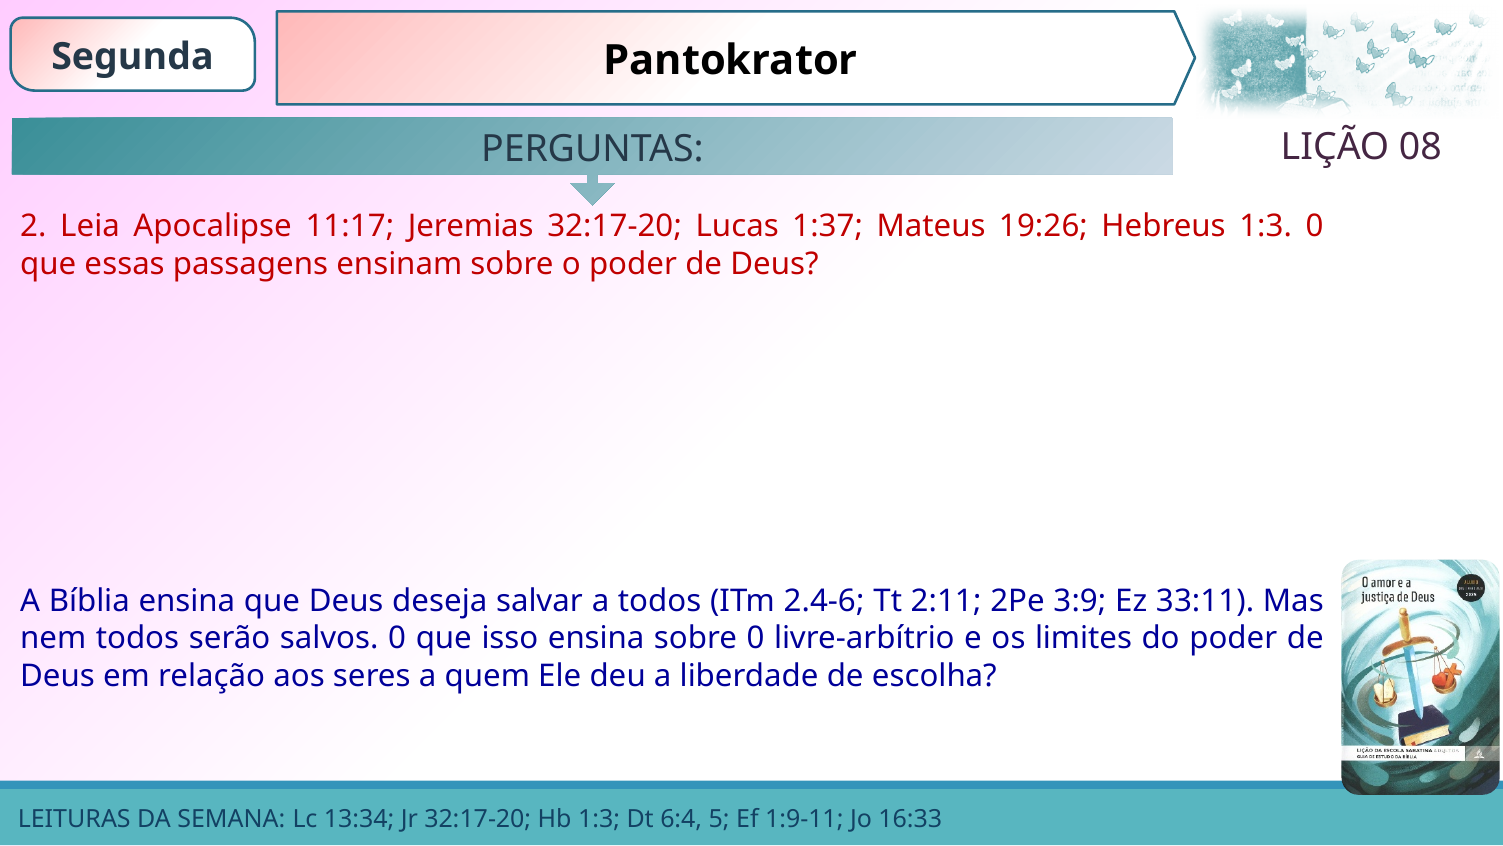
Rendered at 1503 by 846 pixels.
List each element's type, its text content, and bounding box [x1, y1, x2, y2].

picture [1194, 3, 1501, 120]
text_box LIÇÃO 08 [1265, 127, 1458, 175]
text_box PERGUNTAS: [10, 116, 1174, 207]
text_box 2. Leia Apocalipse 11:17; Jeremias 32:17-20; Lucas 1:37; Mateus 19:26; Hebreus 1:3. 0 que essas passagens ensinam sobre o poder de Deus? A Bíblia ensina que Deus deseja salvar a todos (ITm 2.4-6; Tt 2:11; 2Pe 3:9; Ez 33:11). Mas nem todos serão salvos. 0 que isso ensina sobre 0 livre-arbítrio e os limites do poder de Deus em relação aos seres a quem Ele deu a liberdade de escolha? [5, 198, 1341, 700]
text_box LEITURAS DA SEMANA: Lc 13:34; Jr 32:17-20; Hb 1:3; Dt 6:4, 5; Ef 1:9-11; Jo 16:33 [3, 794, 1421, 840]
picture [1340, 559, 1501, 796]
text_box Pantokrator [275, 10, 1191, 106]
text_box Segunda [9, 16, 257, 92]
